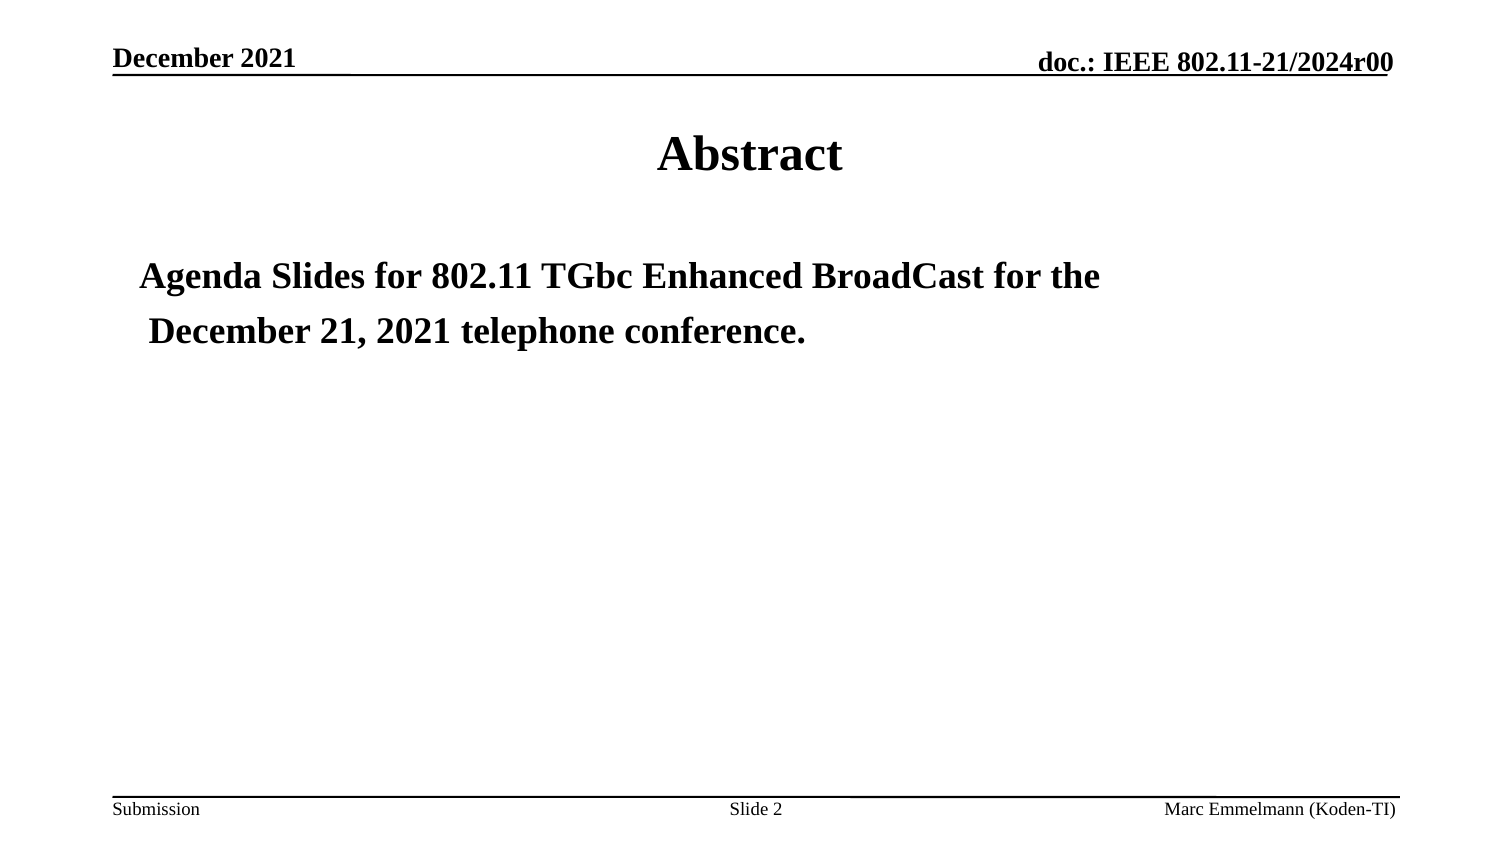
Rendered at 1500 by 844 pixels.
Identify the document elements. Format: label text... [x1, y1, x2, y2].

footer Marc Emmelmann (Koden-TI) [1021, 796, 1397, 820]
title Abstract [271, 84, 1229, 216]
slide_number Slide 2 [712, 796, 800, 842]
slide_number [112, 39, 432, 74]
list Agenda Slides for 802.11 TGbc Enhanced BroadCast for the December 21, 2021 telephone conference. [123, 243, 1397, 751]
